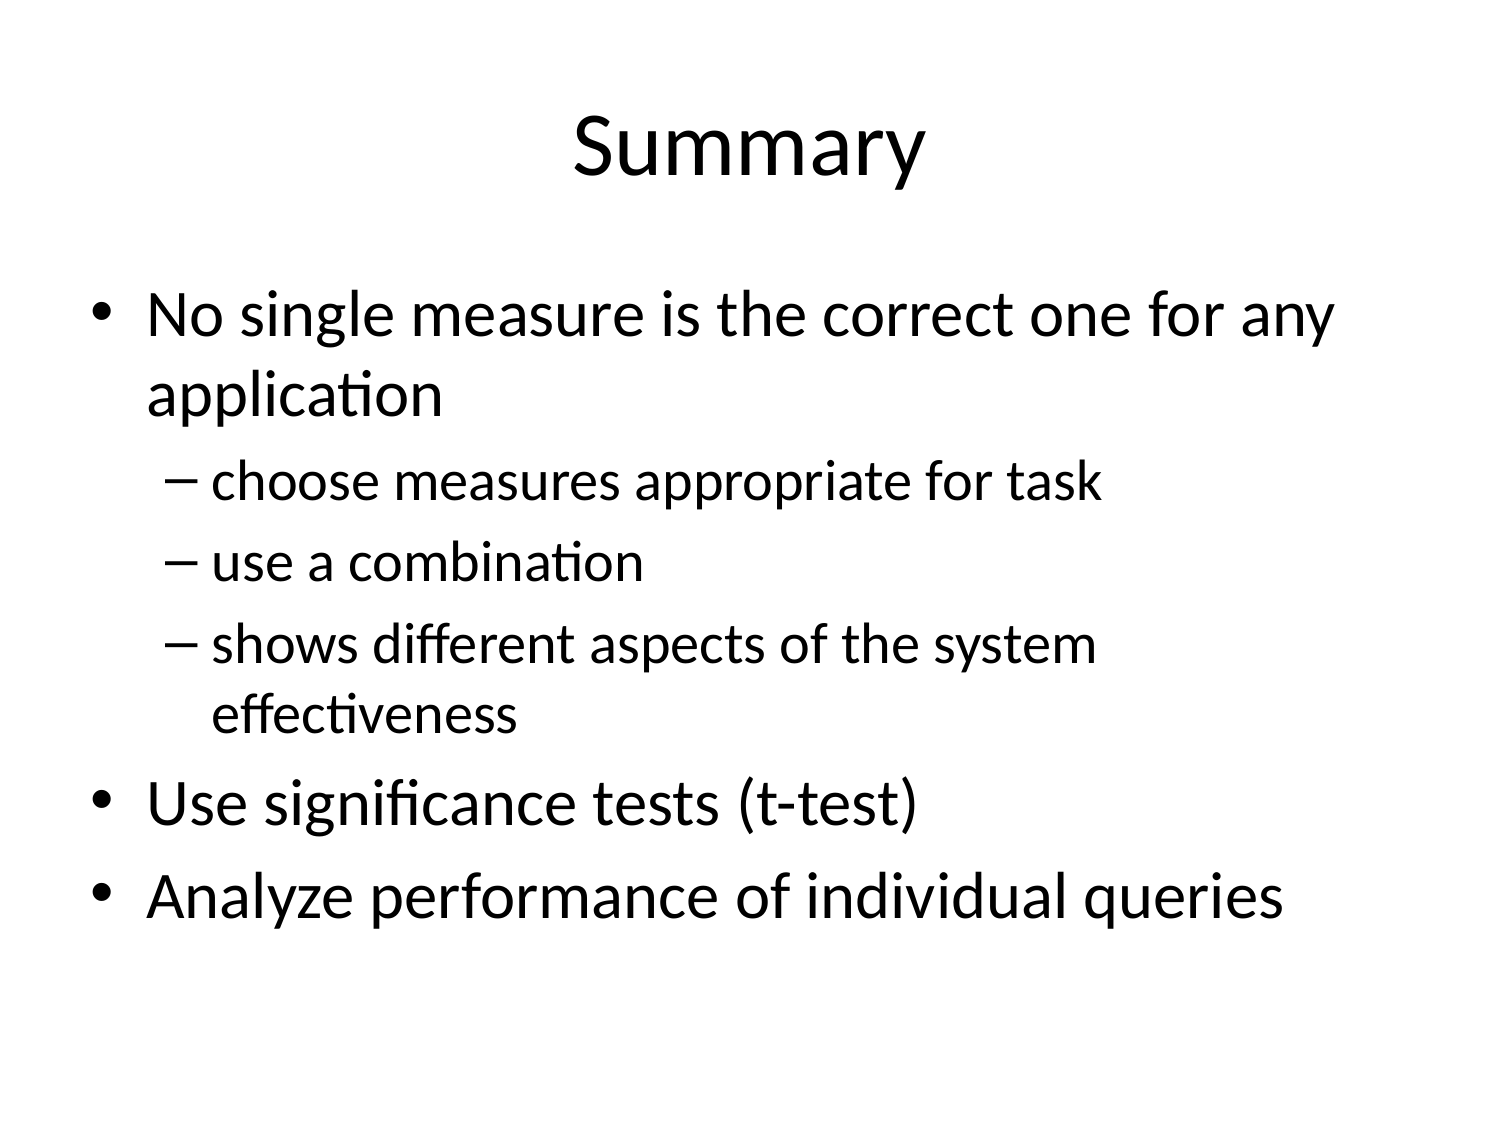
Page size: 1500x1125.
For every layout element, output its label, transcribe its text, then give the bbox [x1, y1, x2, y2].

list No single measure is the correct one for any application choose measures appropriate for task use a combination shows different aspects of the system effectiveness Use significance tests (t-test) Analyze performance of individual queries [75, 262, 1425, 1005]
title Summary [75, 45, 1425, 233]
